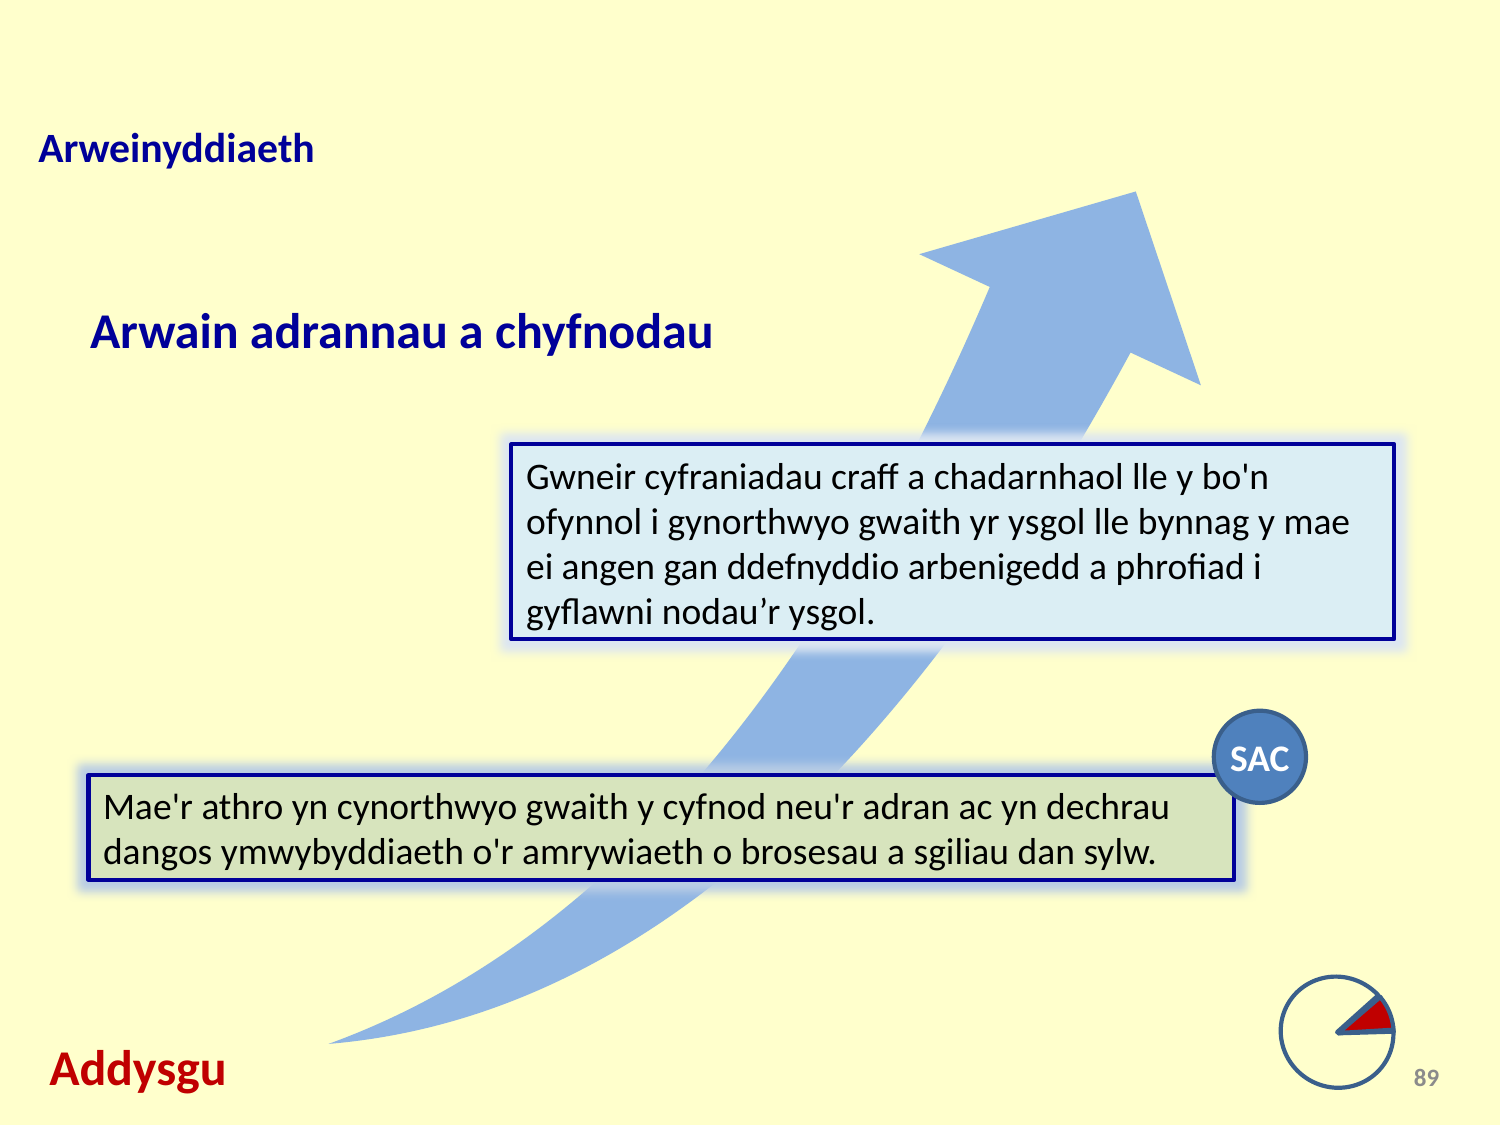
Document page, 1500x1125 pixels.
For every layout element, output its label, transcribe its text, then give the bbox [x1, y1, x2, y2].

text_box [1280, 976, 1395, 1088]
text_box [924, 367, 1123, 429]
text_box SAC [1211, 708, 1309, 806]
text_box Arweinyddiaeth [23, 113, 1377, 179]
text_box [713, 657, 936, 760]
text_box [368, 899, 695, 1028]
text_box Arwain adrannau a chyfnodau [75, 291, 1173, 367]
text_box Mae'r athro yn cynorthwyo gwaith y cyfnod neu'r adran ac yn dechrau dangos ymwybyddiaeth o'r amrywiaeth o brosesau a sgiliau dan sylw. [88, 775, 1235, 880]
slide_number 89 [1104, 1046, 1455, 1107]
text_box [1161, 302, 1201, 386]
text_box Addysgu [34, 1028, 573, 1104]
text_box Gwneir cyfraniadau craff a chadarnhaol lle y bo'n ofynnol i gynorthwyo gwaith yr ysgol lle bynnag y mae ei angen gan ddefnyddio arbenigedd a phrofiad i gyflawni nodau’r ysgol. [511, 444, 1395, 640]
text_box [919, 191, 1170, 291]
